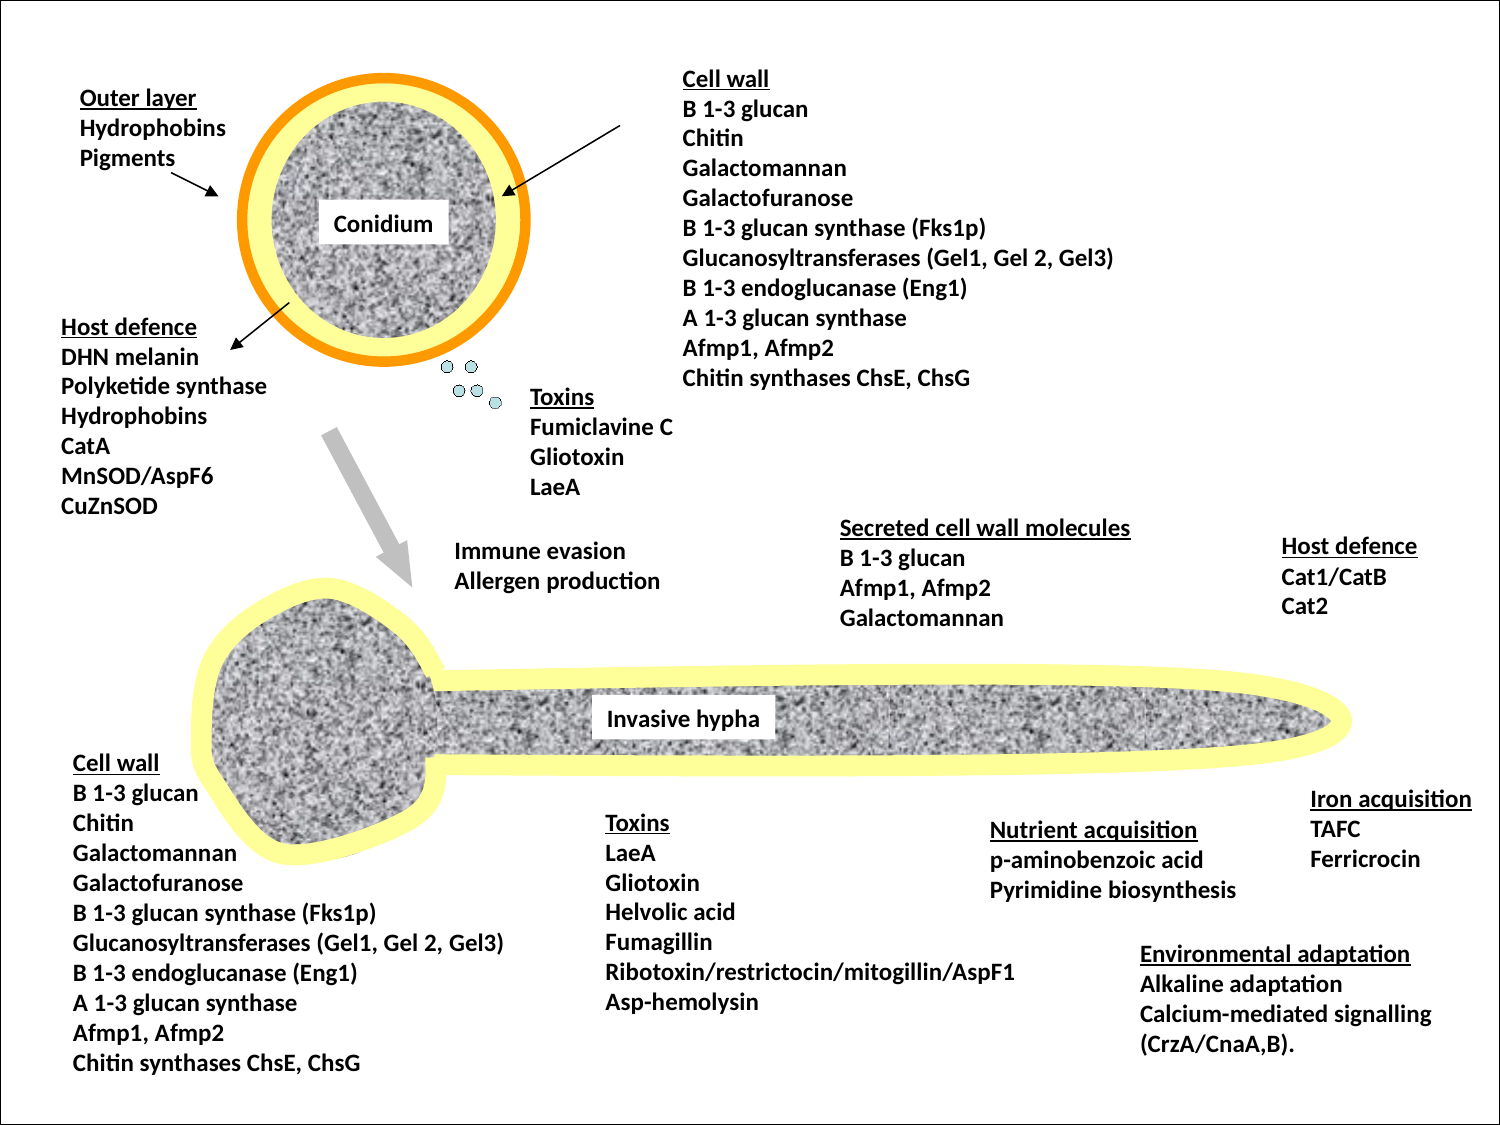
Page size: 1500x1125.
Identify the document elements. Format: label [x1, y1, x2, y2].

text_box [29, 54, 1167, 419]
text_box [0, 0, 1500, 1125]
text_box [21, 420, 1500, 1125]
